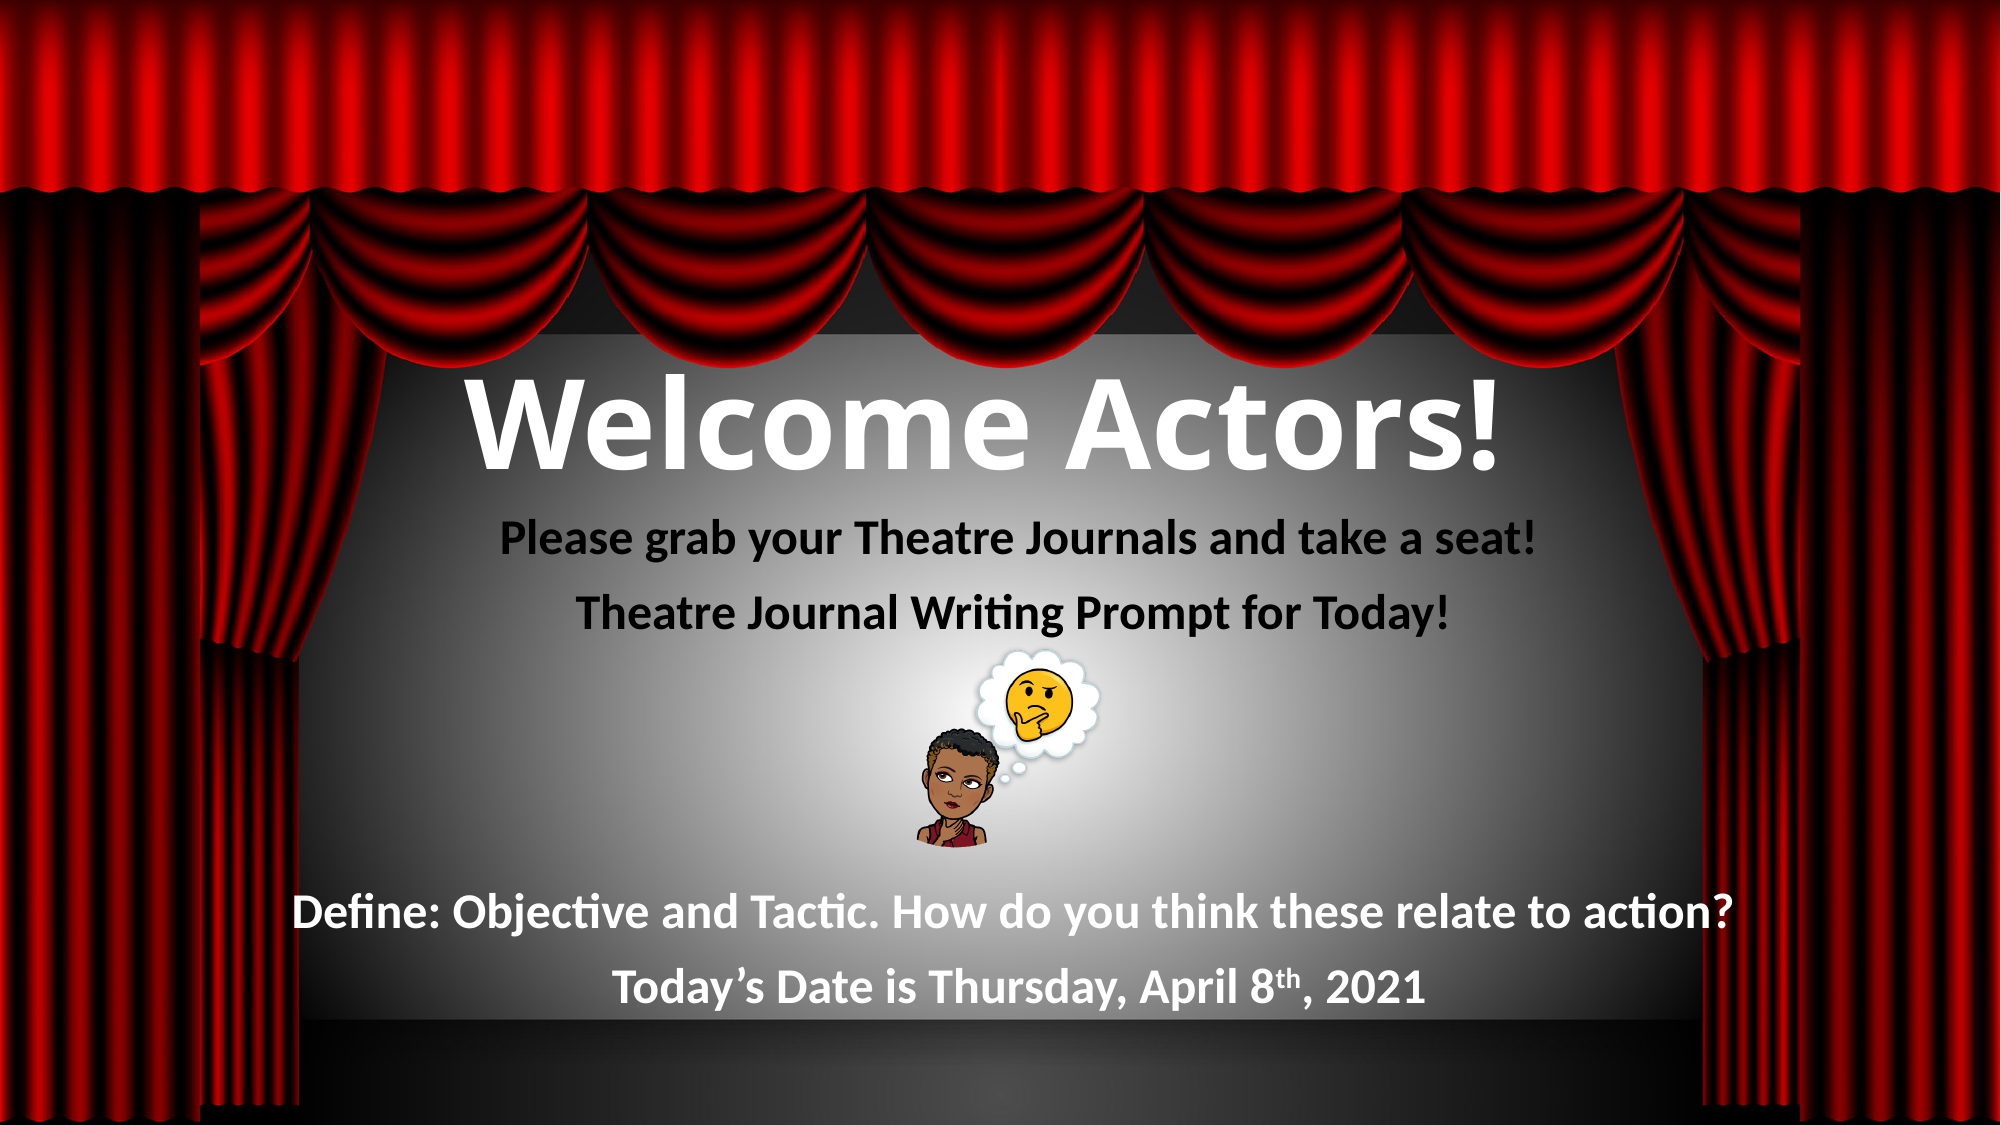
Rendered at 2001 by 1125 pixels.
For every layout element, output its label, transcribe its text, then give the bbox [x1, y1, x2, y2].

title Welcome Actors! [249, 112, 1750, 503]
picture [0, 0, 2001, 1125]
subtitle Please grab your Theatre Journals and take a seat! Theatre Journal Writing Prompt for Today! Define: Objective and Tactic. How do you think these relate to action? Today’s Date is Thursday, April 8th, 2021 [249, 503, 1789, 1058]
